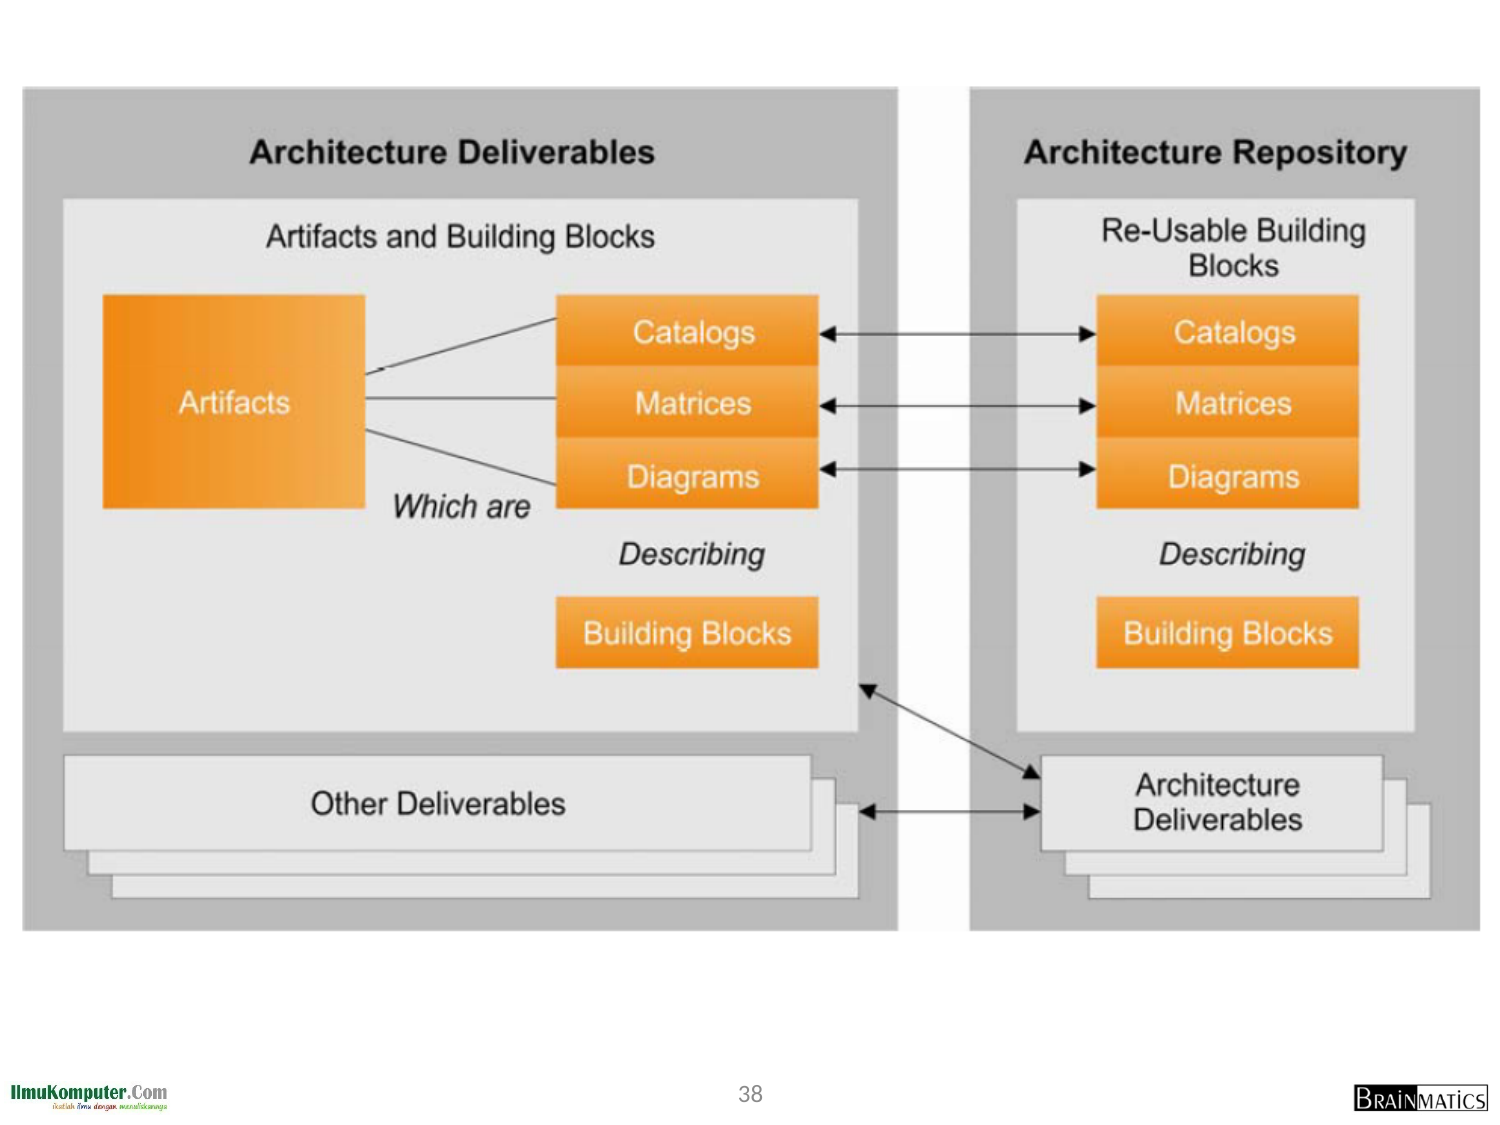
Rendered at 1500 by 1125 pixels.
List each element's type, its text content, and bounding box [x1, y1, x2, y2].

picture [4, 1081, 173, 1115]
picture [1351, 1081, 1491, 1115]
picture [0, 73, 1495, 942]
slide_number 38 [582, 1062, 920, 1123]
